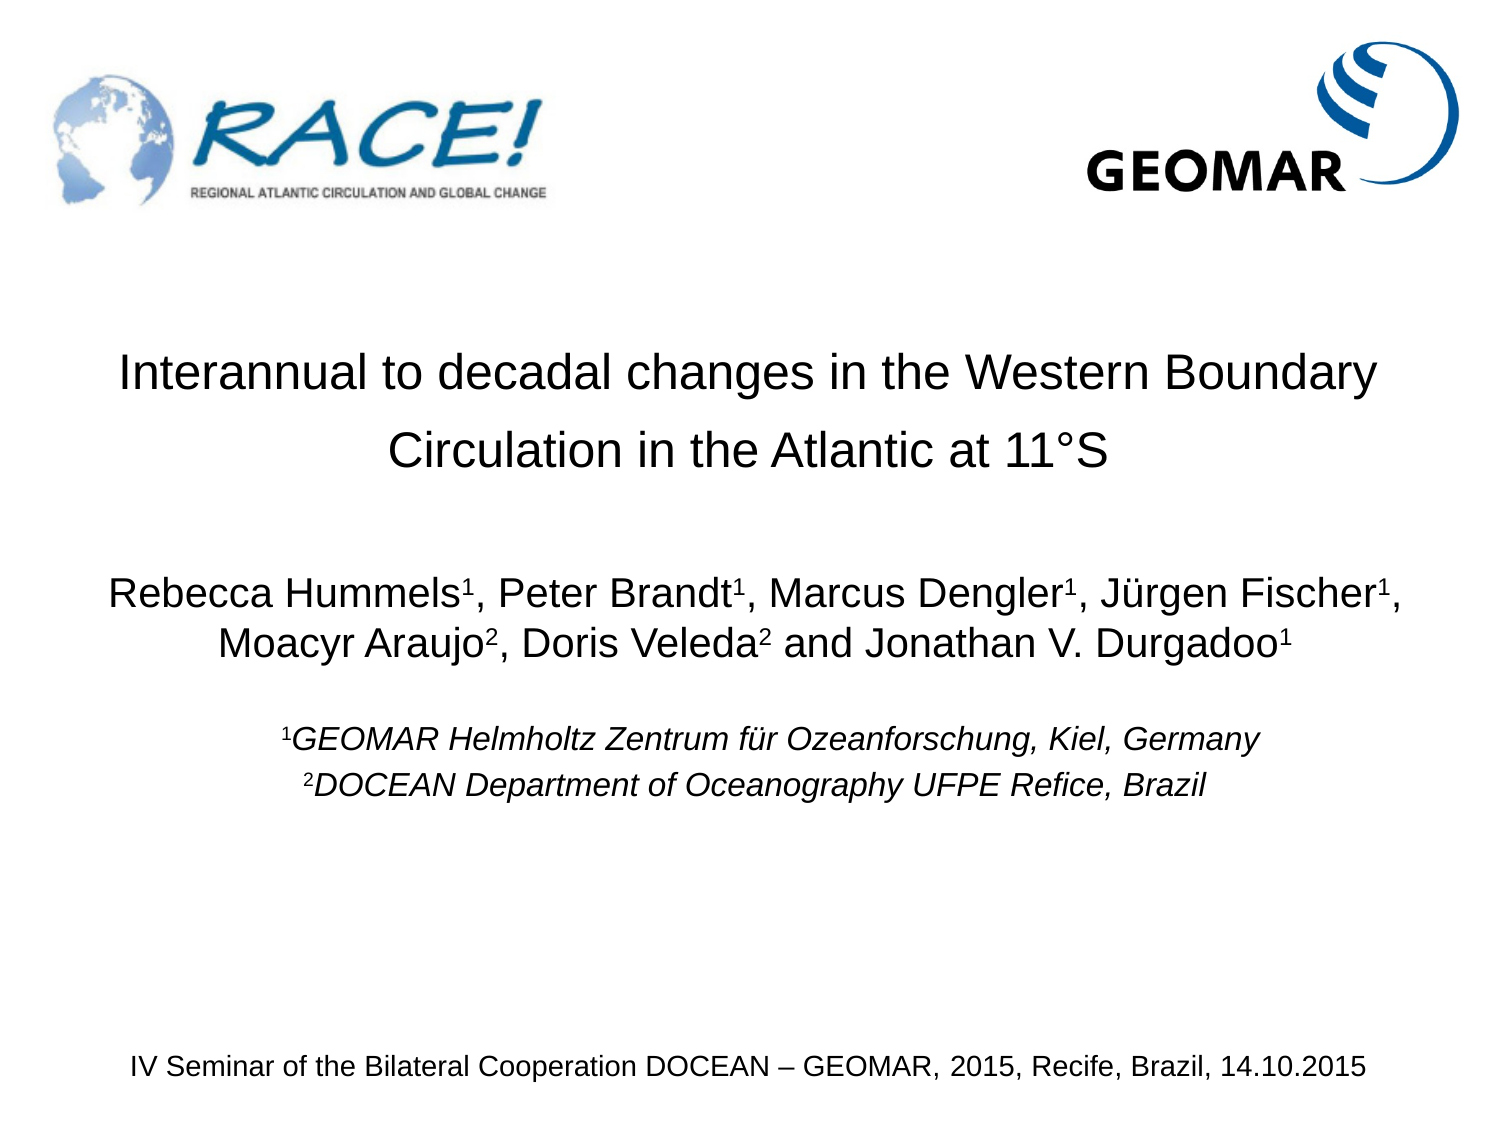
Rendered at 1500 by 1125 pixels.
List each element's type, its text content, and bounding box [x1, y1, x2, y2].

text_box Rebecca Hummels1, Peter Brandt1, Marcus Dengler1, Jürgen Fischer1, Moacyr Araujo2, Doris Veleda2 and Jonathan V. Durgadoo1 1GEOMAR Helmholtz Zentrum für Ozeanforschung, Kiel, Germany 2DOCEAN Department of Oceanography UFPE Refice, Brazil [84, 558, 1427, 857]
picture [1045, 0, 1500, 233]
title Interannual to decadal changes in the Western Boundary Circulation in the Atlantic at 11°S [33, 309, 1464, 551]
picture [33, 65, 569, 219]
text_box IV Seminar of the Bilateral Cooperation DOCEAN – GEOMAR, 2015, Recife, Brazil, 14.10.2015 [33, 1034, 1464, 1090]
